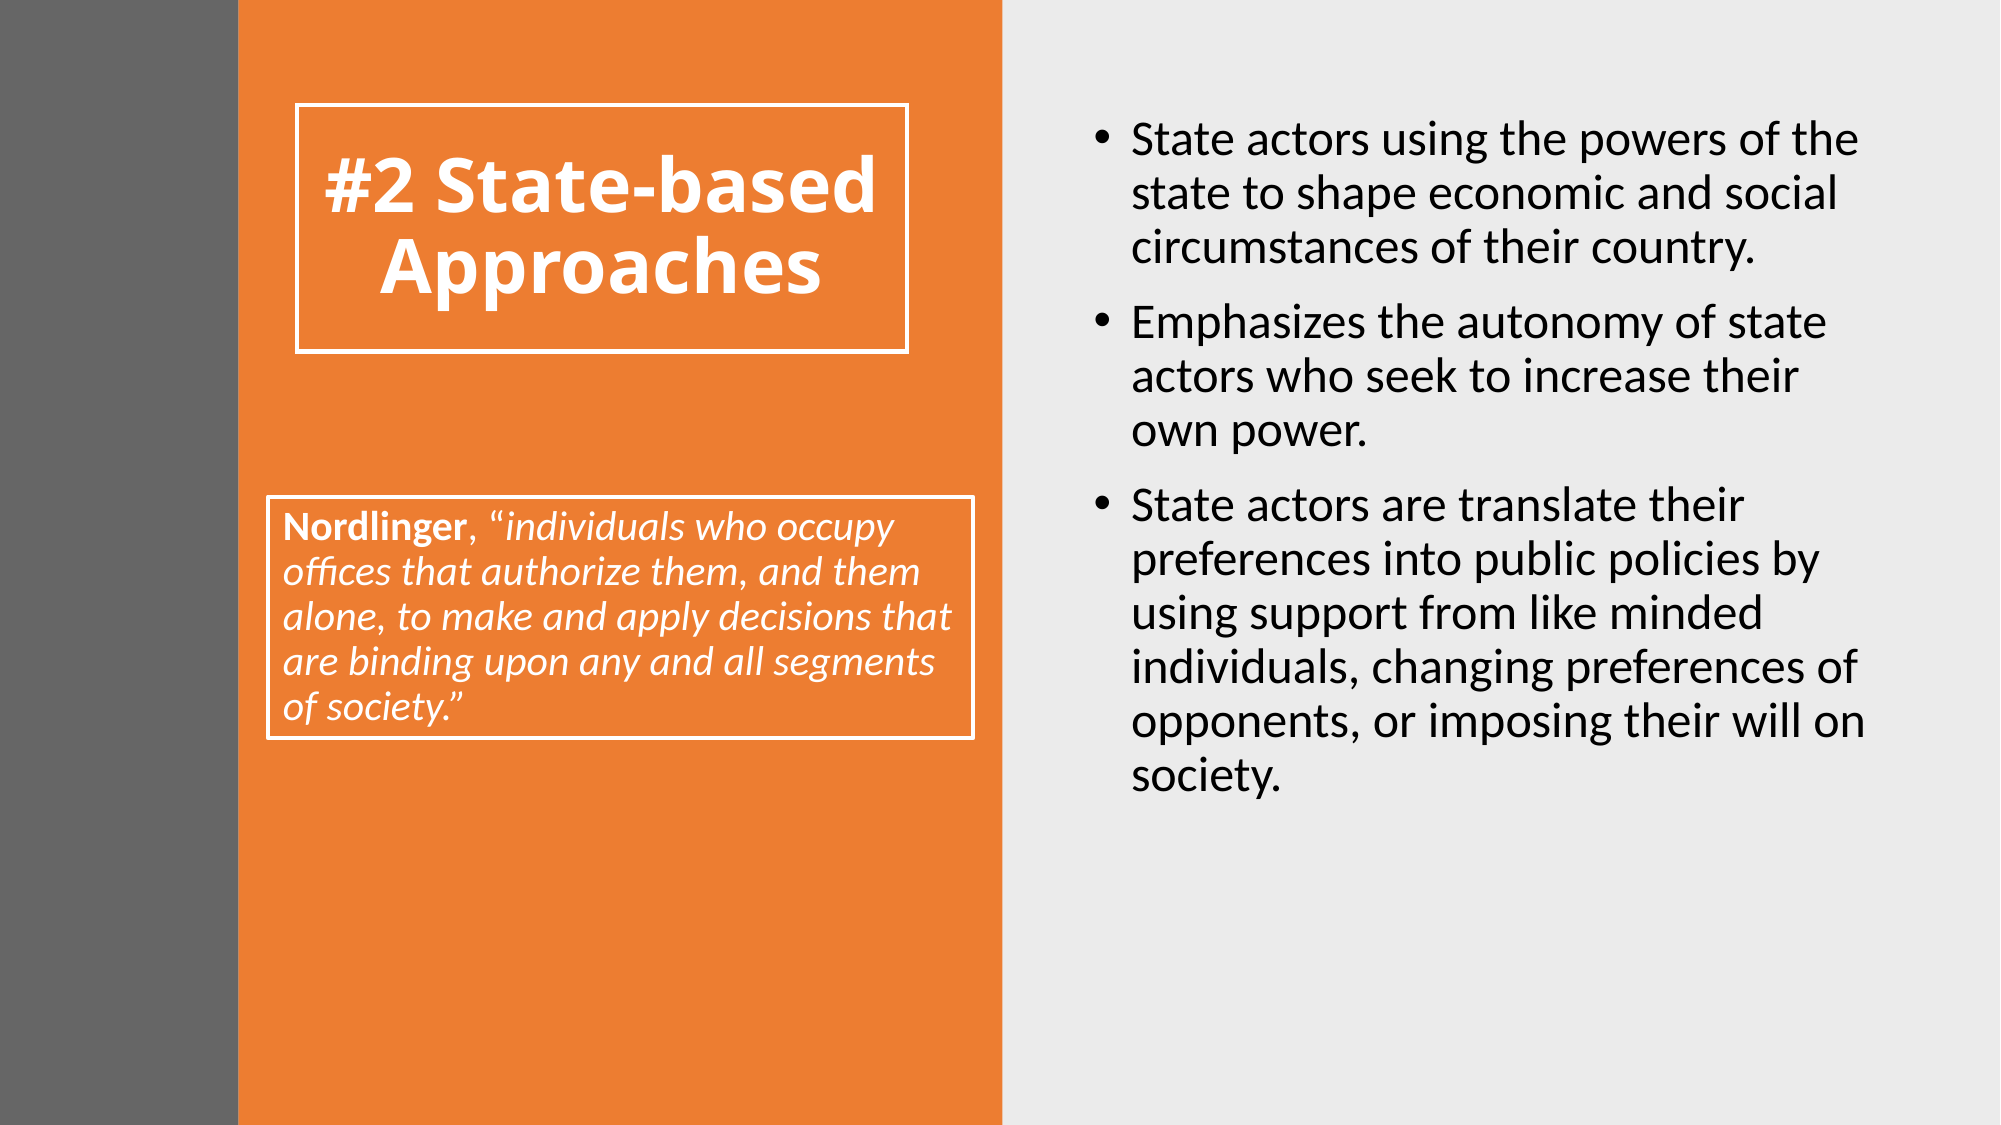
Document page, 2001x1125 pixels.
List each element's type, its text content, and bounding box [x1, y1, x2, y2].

text_box [1003, 0, 2000, 1125]
text_box [239, 0, 1003, 1125]
title #2 State-based Approaches [296, 104, 908, 352]
text_box Nordlinger, “individuals who occupy offices that authorize them, and them alone, to make and apply decisions that are binding upon any and all segments of society.” [267, 496, 973, 739]
list State actors using the powers of the state to shape economic and social circumstances of their country. Emphasizes the autonomy of state actors who seek to increase their own power. State actors are translate their preferences into public policies by using support from like minded individuals, changing preferences of opponents, or imposing their will on society. [1078, 104, 1908, 978]
text_box [0, 0, 239, 1125]
